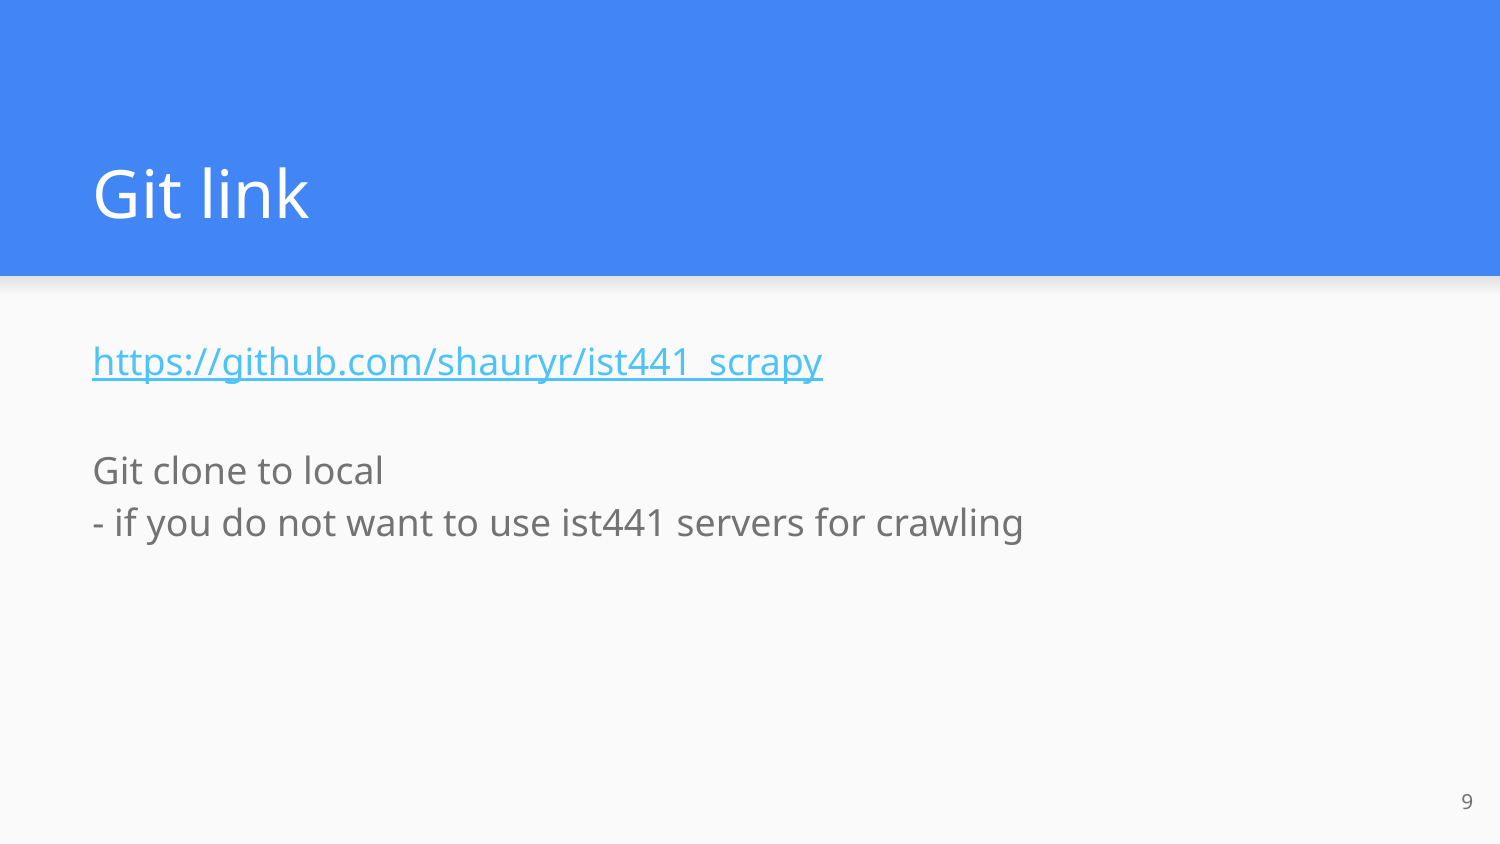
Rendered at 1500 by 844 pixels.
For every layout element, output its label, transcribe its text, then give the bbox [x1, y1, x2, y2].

slide_number 9 [1398, 770, 1489, 835]
title Git link [77, 121, 1427, 248]
list https://github.com/shauryr/ist441_scrapy Git clone to local - if you do not want to use ist441 servers for crawling [77, 314, 1427, 760]
